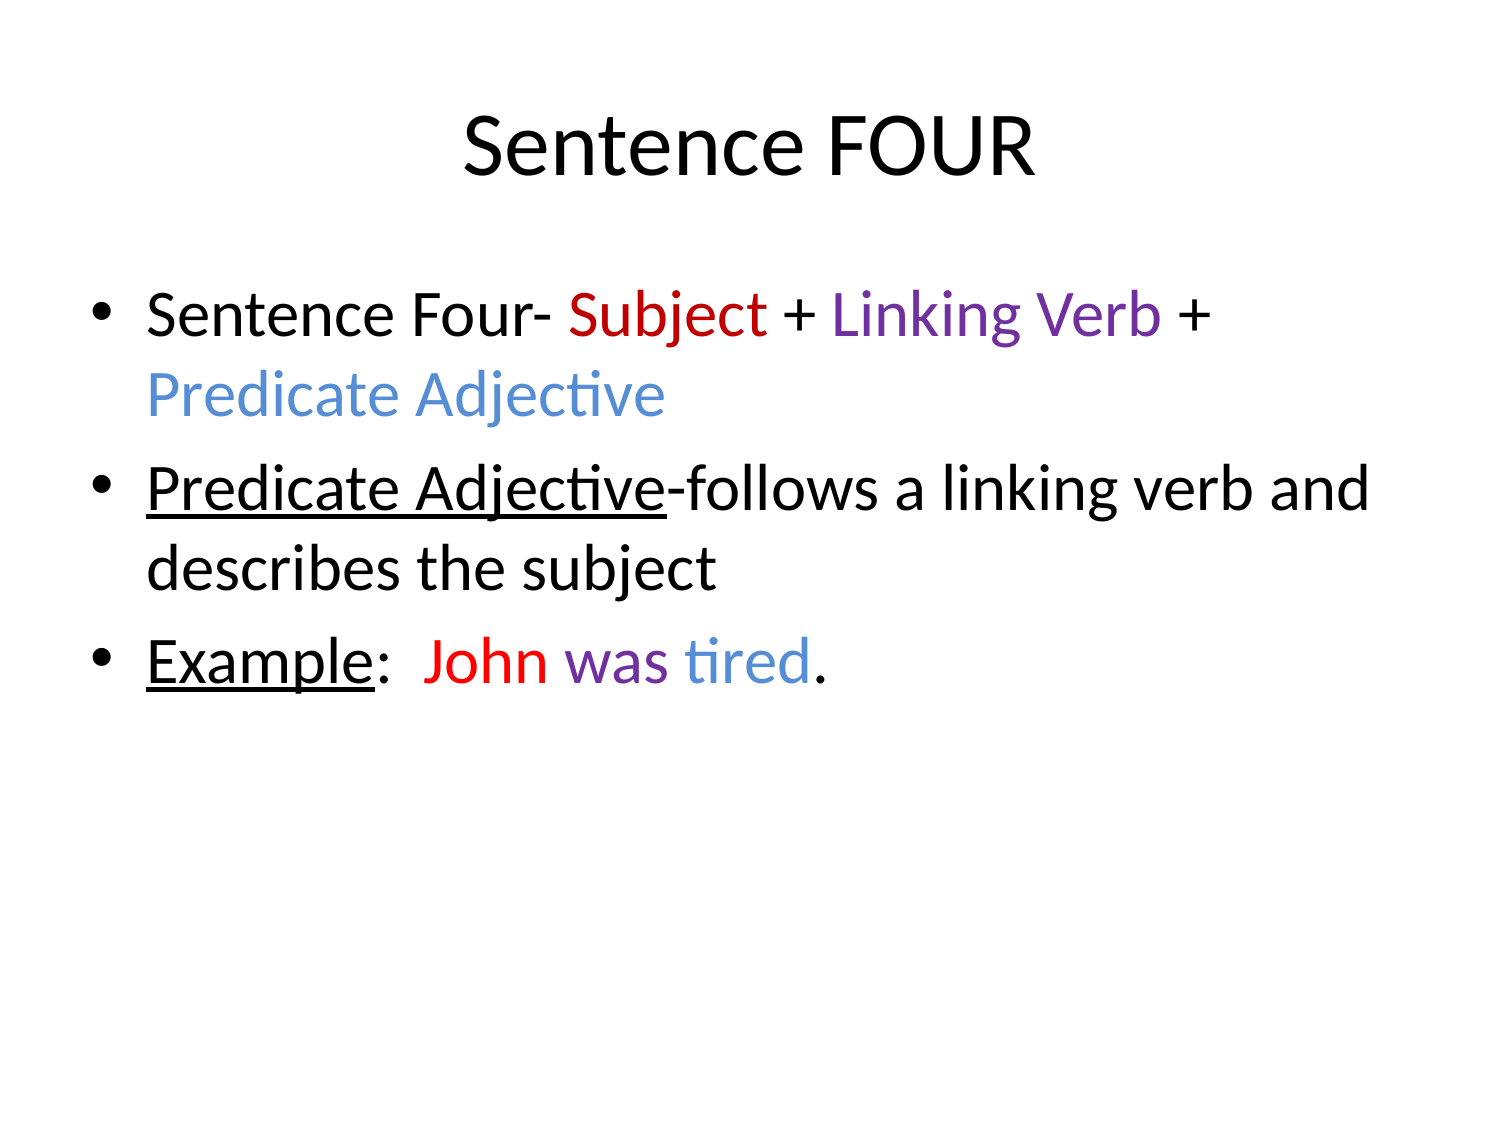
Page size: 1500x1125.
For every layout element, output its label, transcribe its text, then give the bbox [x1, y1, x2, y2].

title Sentence FOUR [75, 45, 1425, 233]
list Sentence Four- Subject + Linking Verb + Predicate Adjective Predicate Adjective-follows a linking verb and describes the subject Example: John was tired. [75, 262, 1425, 1005]
